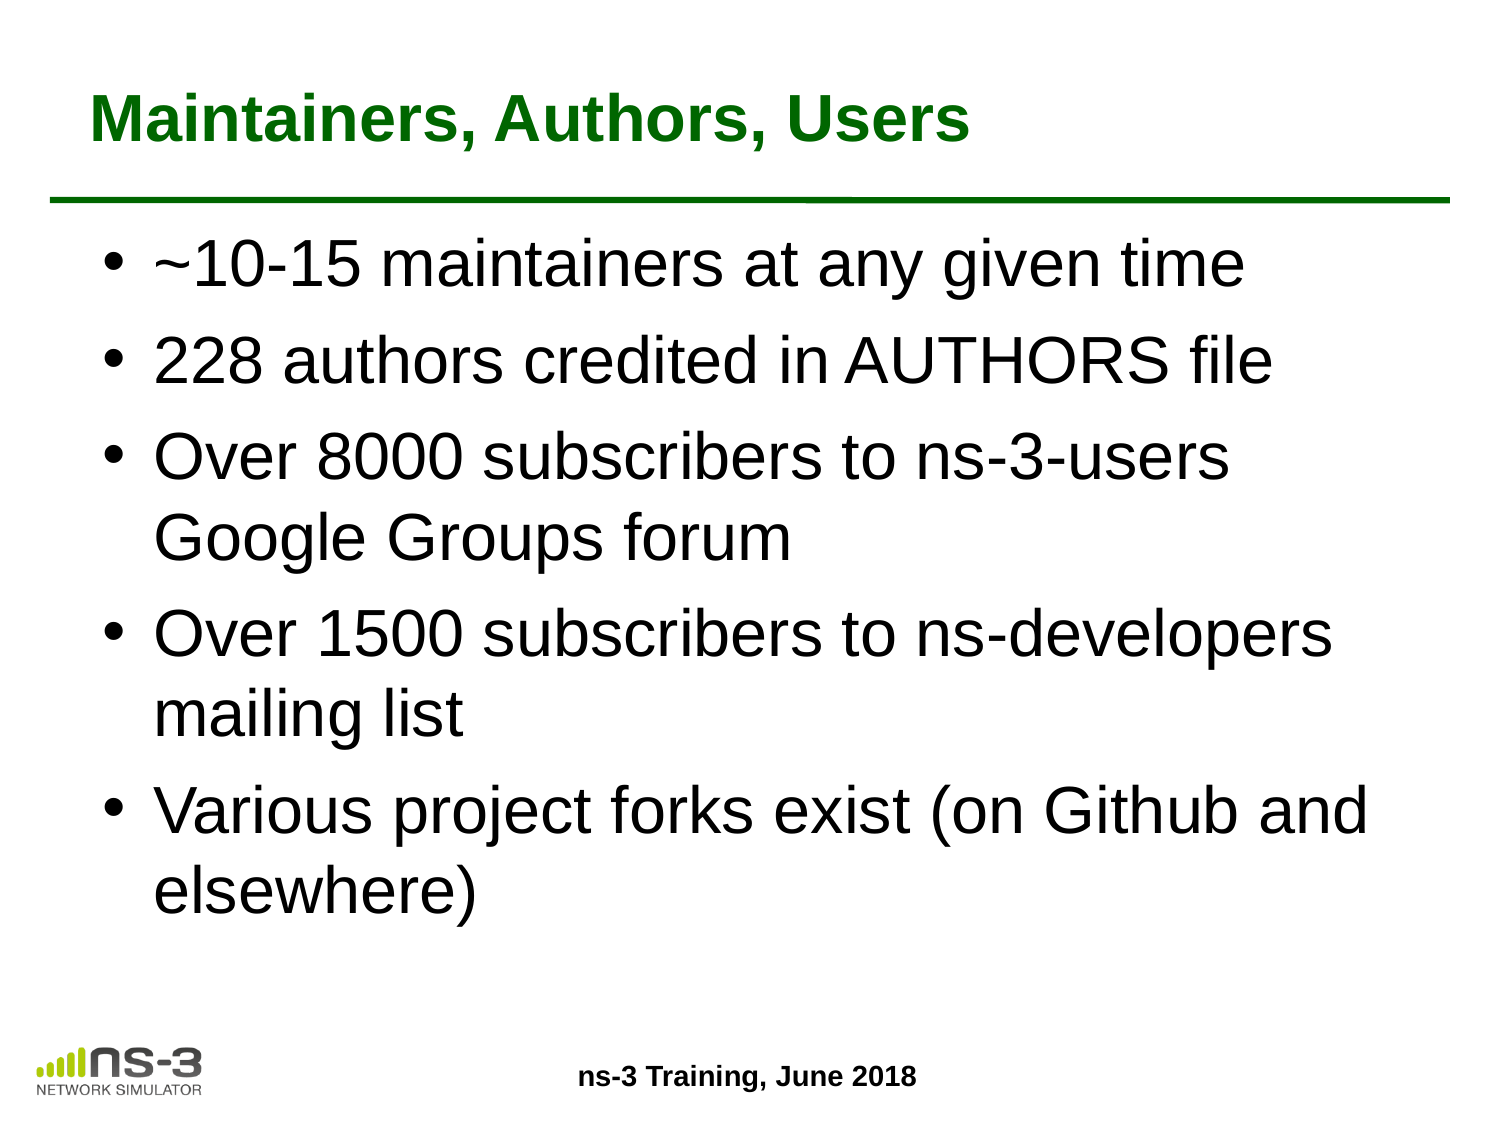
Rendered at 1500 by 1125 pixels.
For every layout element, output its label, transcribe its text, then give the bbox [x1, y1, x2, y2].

footer ns-3 Training, June 2018 [512, 1049, 983, 1125]
list ~10-15 maintainers at any given time 228 authors credited in AUTHORS file Over 8000 subscribers to ns-3-users Google Groups forum Over 1500 subscribers to ns-developers mailing list Various project forks exist (on Github and elsewhere) [87, 212, 1433, 1012]
picture [24, 1017, 213, 1125]
title Maintainers, Authors, Users [74, 44, 1421, 186]
